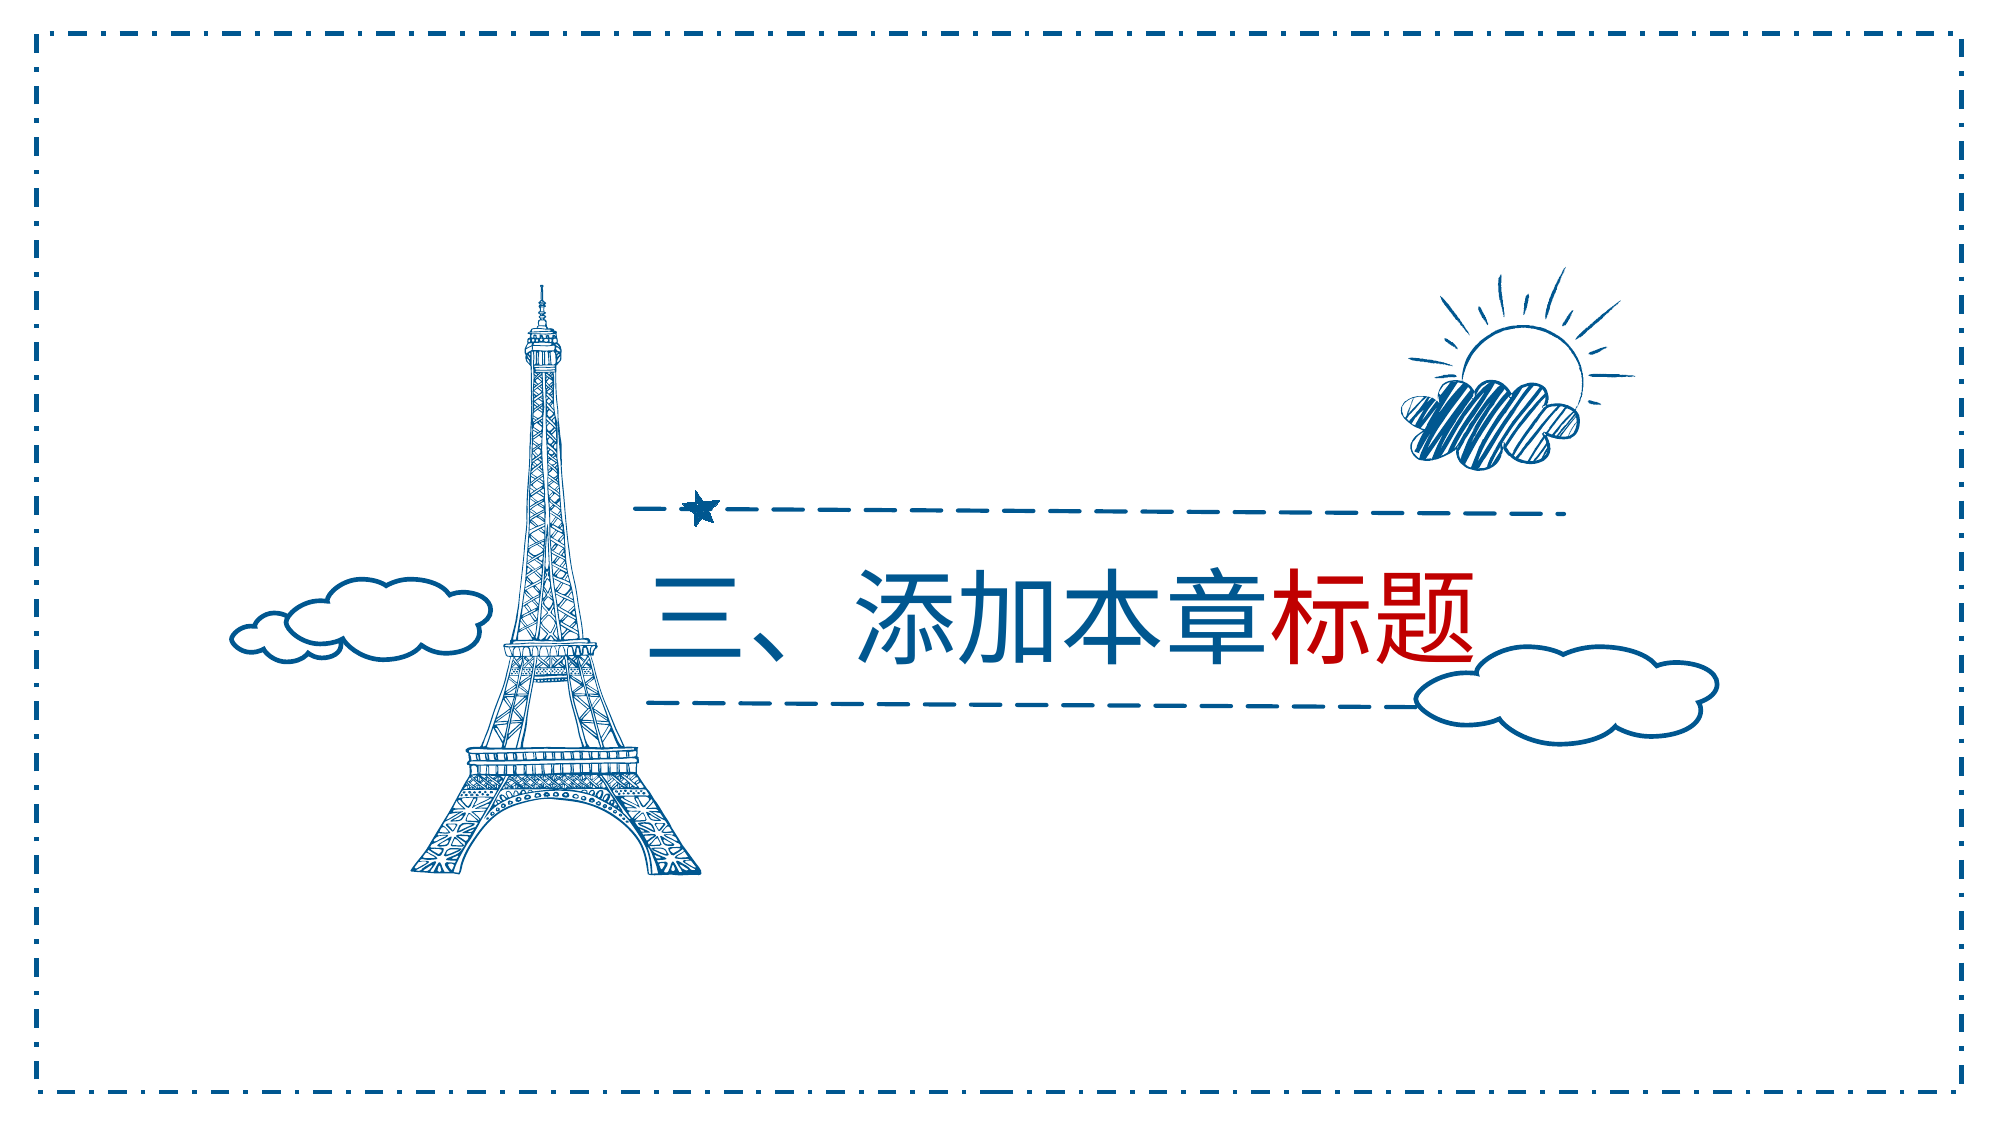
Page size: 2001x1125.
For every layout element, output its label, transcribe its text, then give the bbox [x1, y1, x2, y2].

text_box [1400, 266, 1636, 472]
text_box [231, 579, 491, 662]
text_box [423, 285, 719, 880]
text_box 三、添加本章标题 [719, 544, 1535, 685]
text_box [719, 508, 1565, 515]
text_box [36, 32, 1963, 1093]
text_box [719, 702, 1418, 709]
text_box [1414, 645, 1719, 746]
